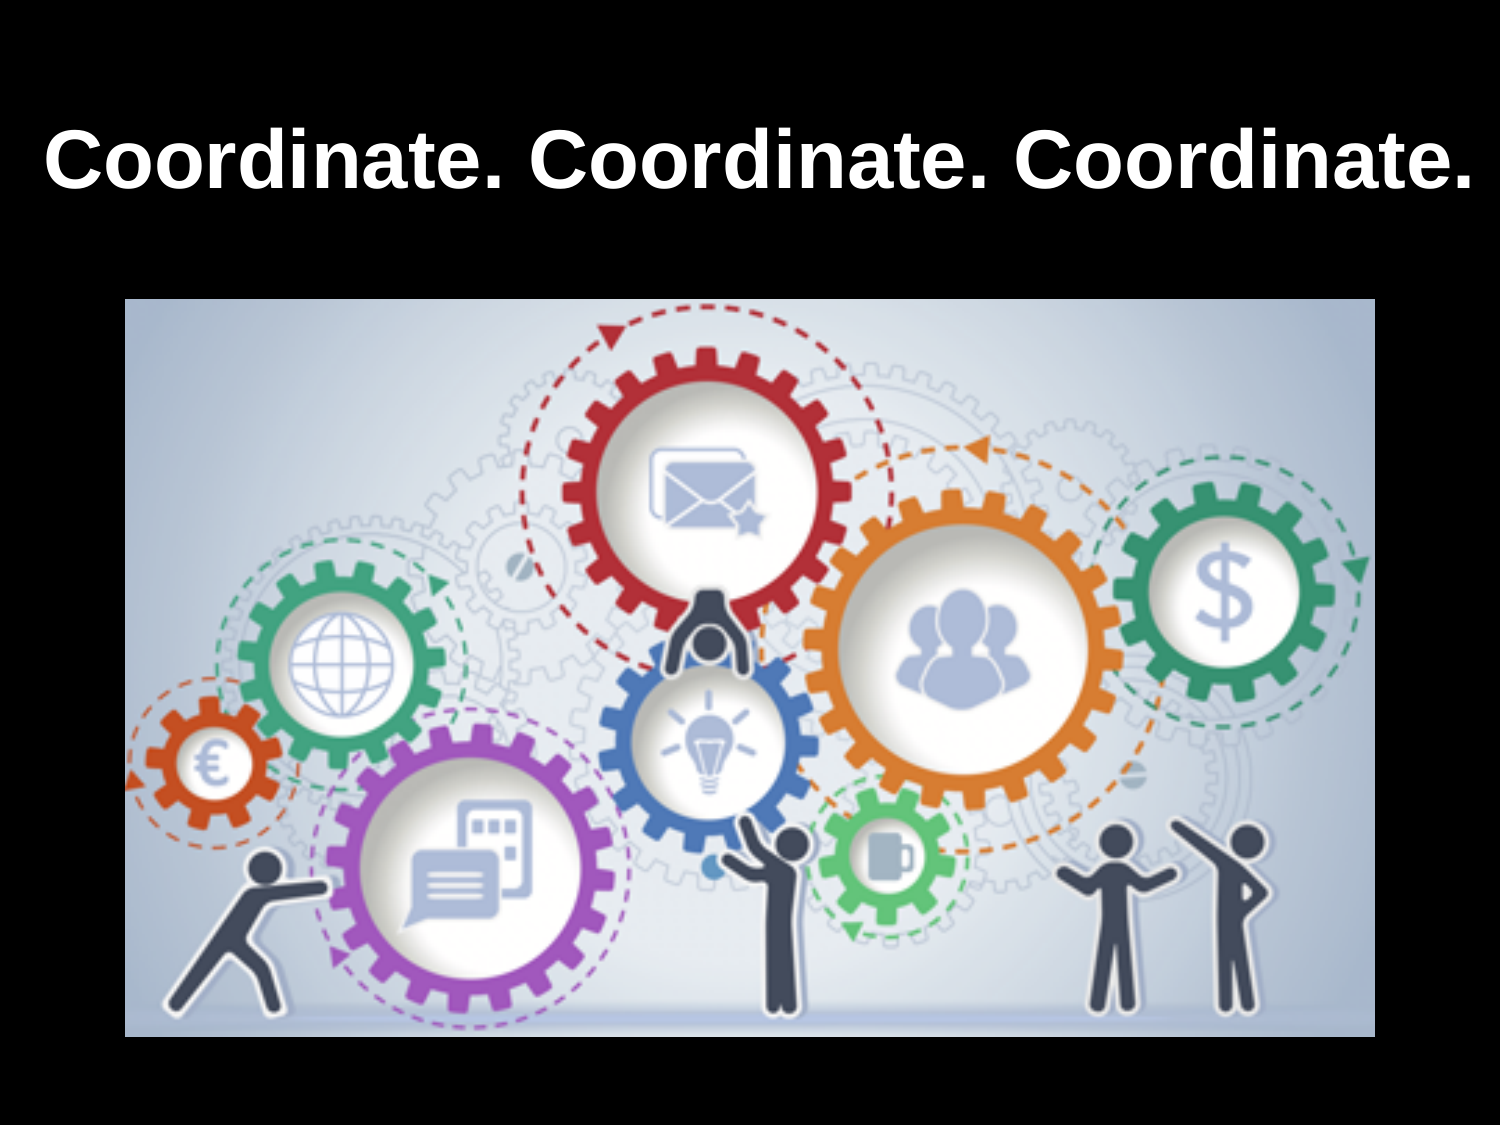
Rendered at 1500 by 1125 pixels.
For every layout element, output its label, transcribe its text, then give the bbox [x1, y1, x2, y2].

picture [124, 299, 1376, 1037]
text_box Coordinate. Coordinate. Coordinate. [22, 87, 1498, 213]
